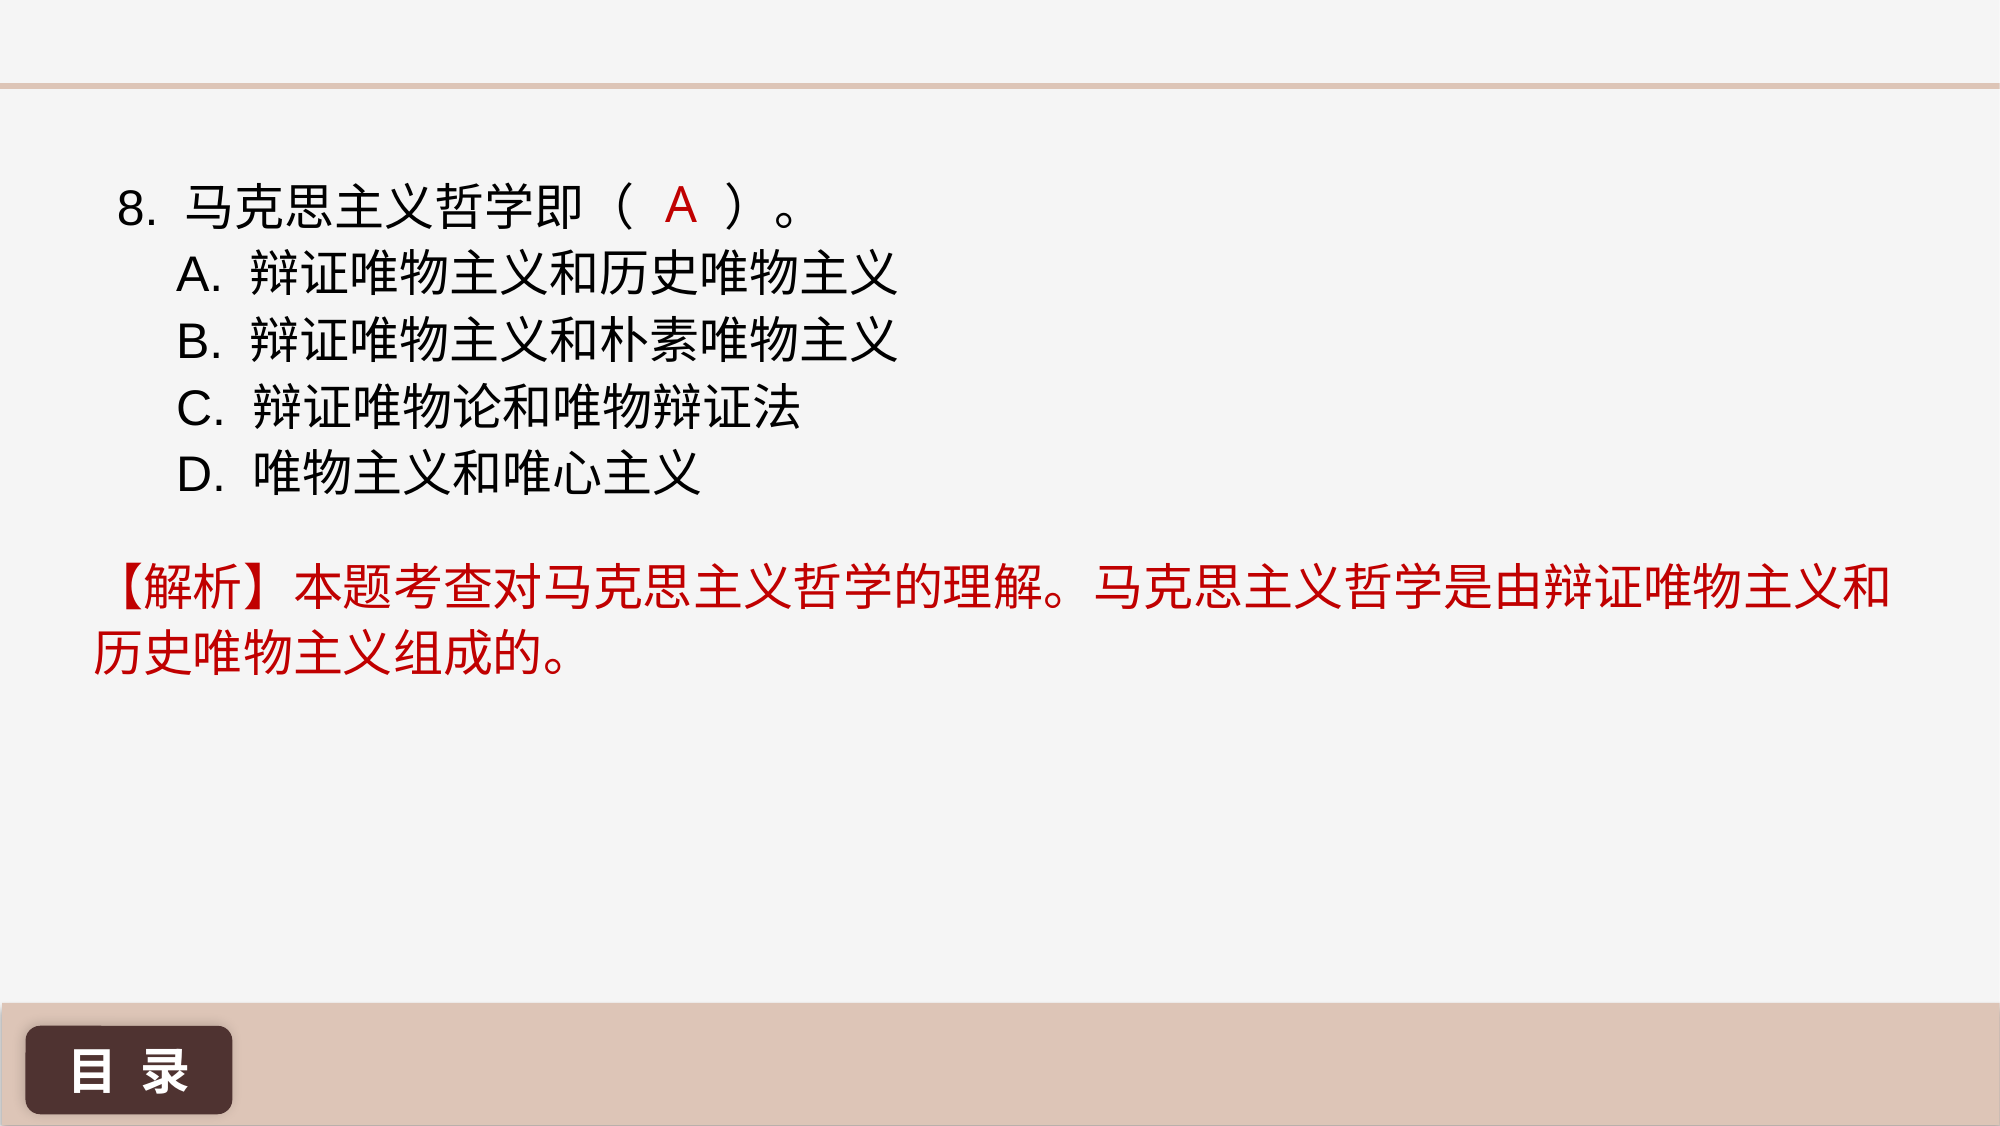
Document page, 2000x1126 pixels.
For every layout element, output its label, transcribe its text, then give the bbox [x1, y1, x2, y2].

text_box 8. 马克思主义哲学即（ ）。 A. 辩证唯物主义和历史唯物主义 B. 辩证唯物主义和朴素唯物主义 C. 辩证唯物论和唯物辩证法 D. 唯物主义和唯心主义 [102, 161, 1916, 510]
text_box 【解析】本题考查对马克思主义哲学的理解。马克思主义哲学是由辩证唯物主义和历史唯物主义组成的。 [78, 540, 1951, 712]
text_box A [605, 142, 757, 246]
